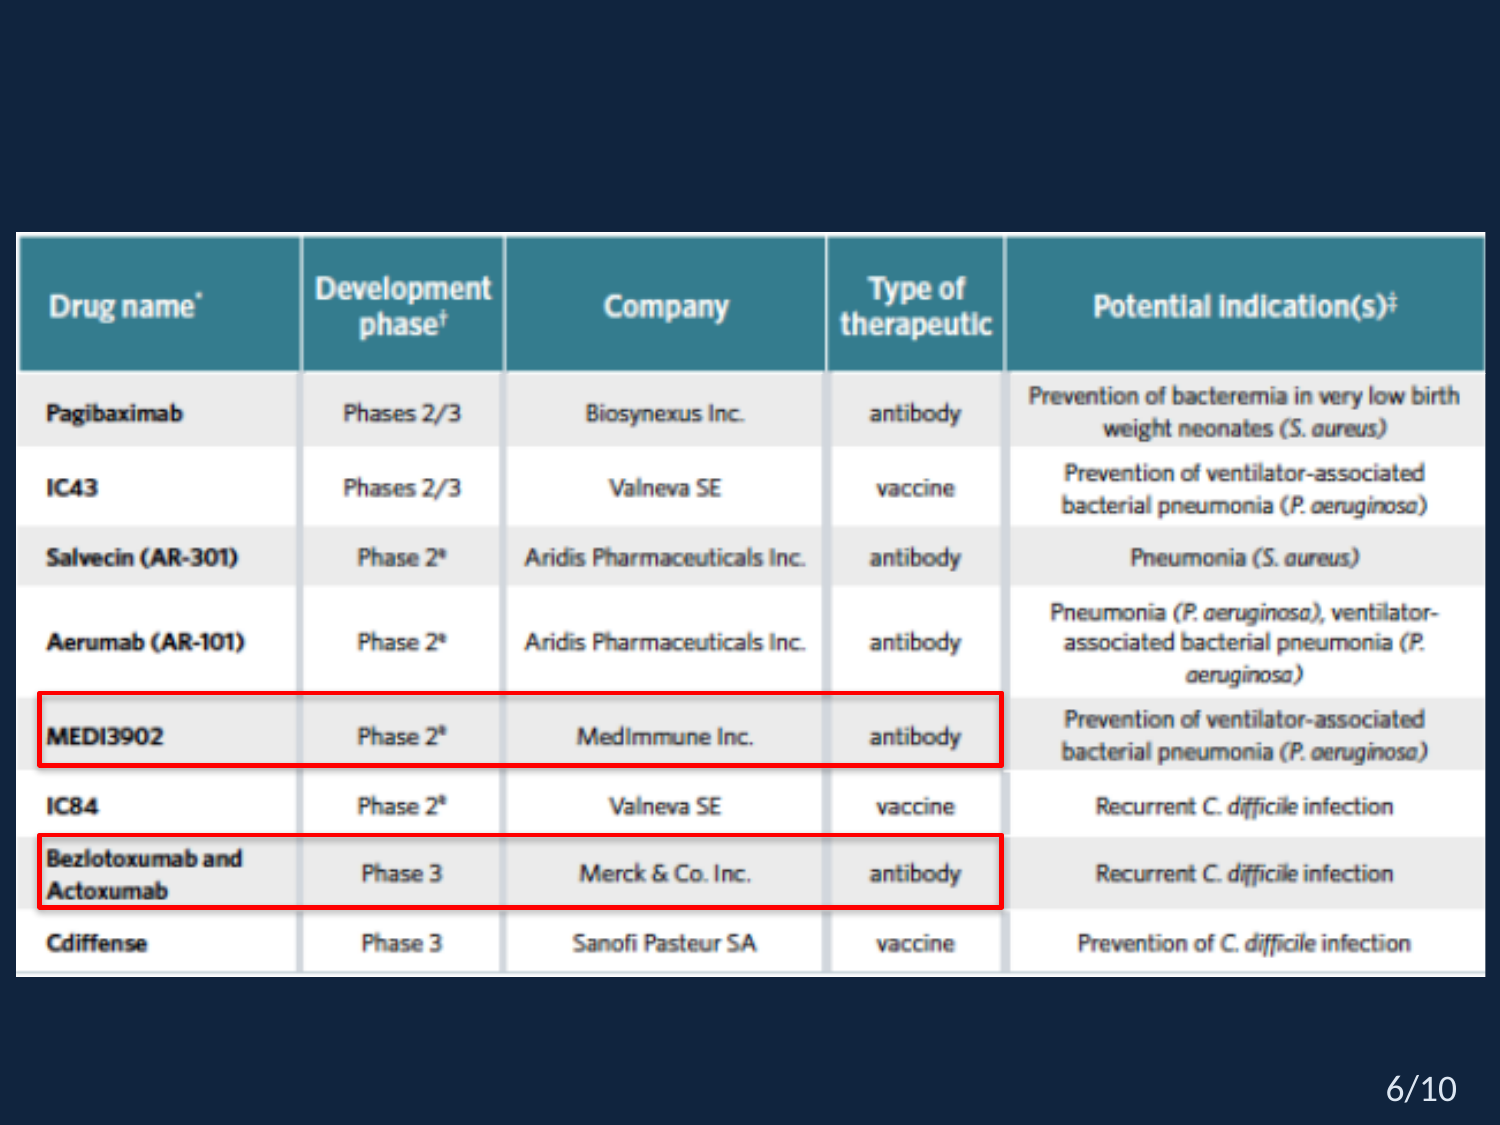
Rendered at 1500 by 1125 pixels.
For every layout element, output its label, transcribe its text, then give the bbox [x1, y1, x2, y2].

text_box 6/10 [1370, 1056, 1473, 1117]
picture [15, 231, 1486, 977]
